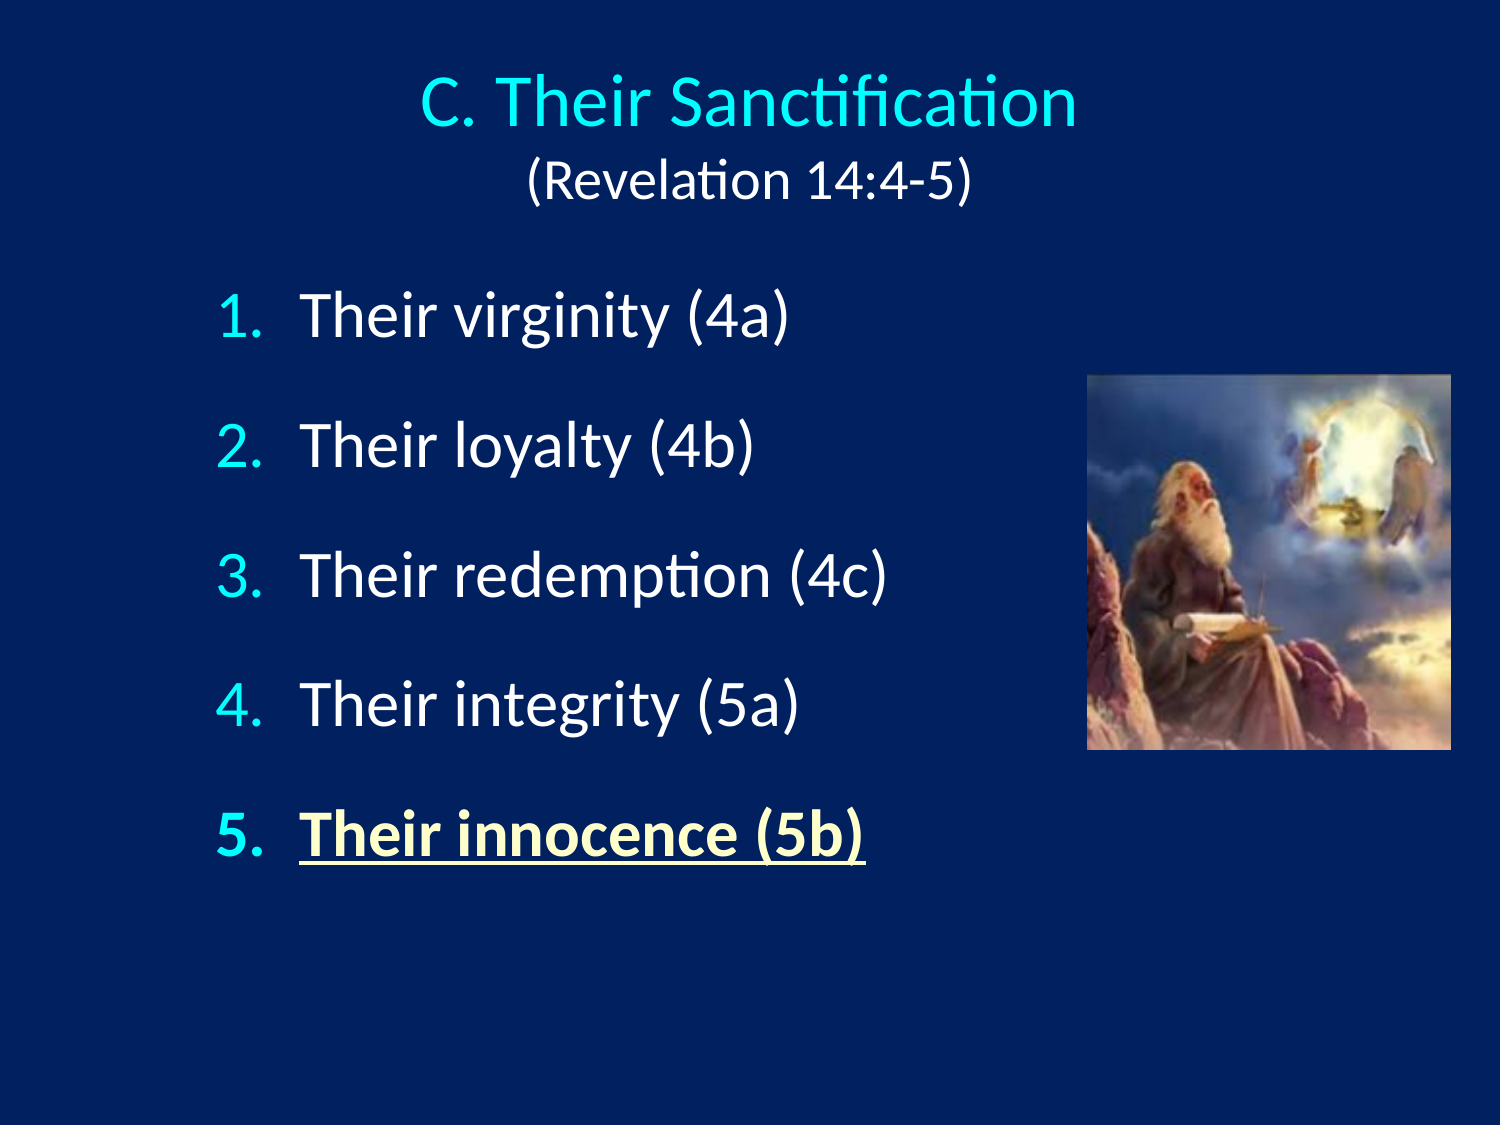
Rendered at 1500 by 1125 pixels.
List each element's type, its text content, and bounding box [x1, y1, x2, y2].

list Their virginity (4a) Their loyalty (4b) Their redemption (4c) Their integrity (5a) Their innocence (5b) [199, 262, 1369, 636]
picture [1087, 374, 1452, 751]
title C. Their Sanctification (Revelation 14:4-5) [112, 37, 1388, 225]
